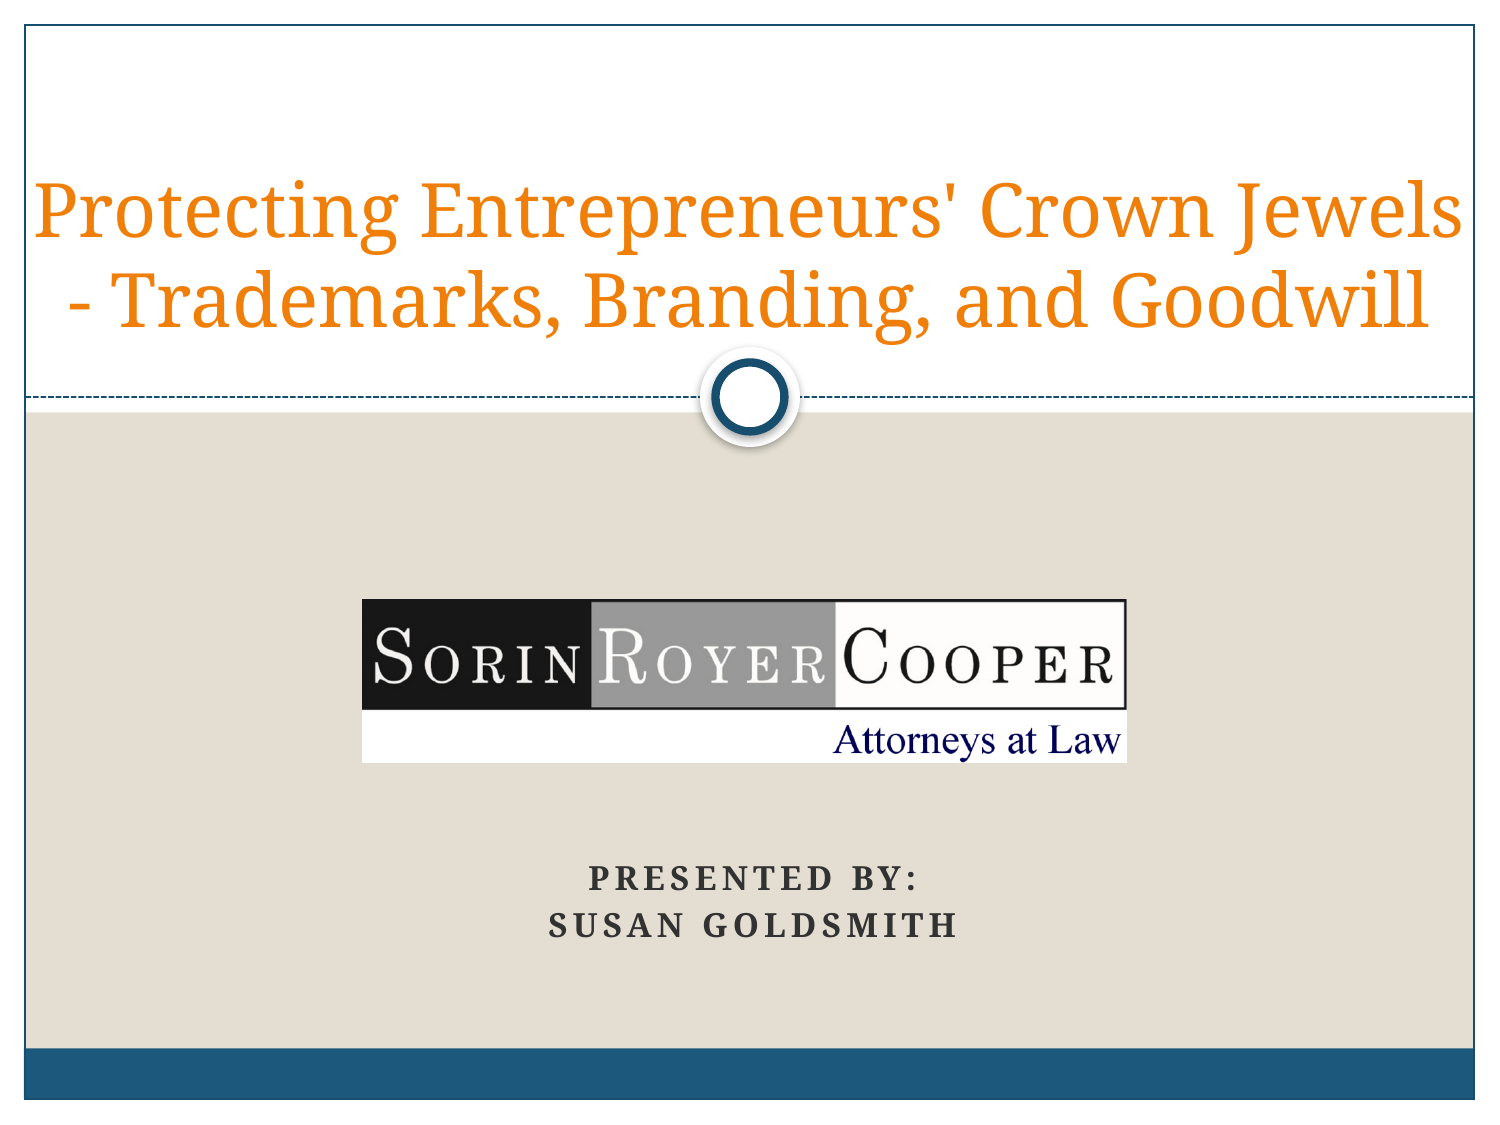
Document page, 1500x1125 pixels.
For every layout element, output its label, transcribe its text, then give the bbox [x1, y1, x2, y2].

subtitle Presented By: Susan Goldsmith [2, 849, 1500, 980]
picture [362, 599, 1127, 763]
title Protecting Entrepreneurs' Crown Jewels - Trademarks, Branding, and Goodwill [0, 0, 1500, 350]
